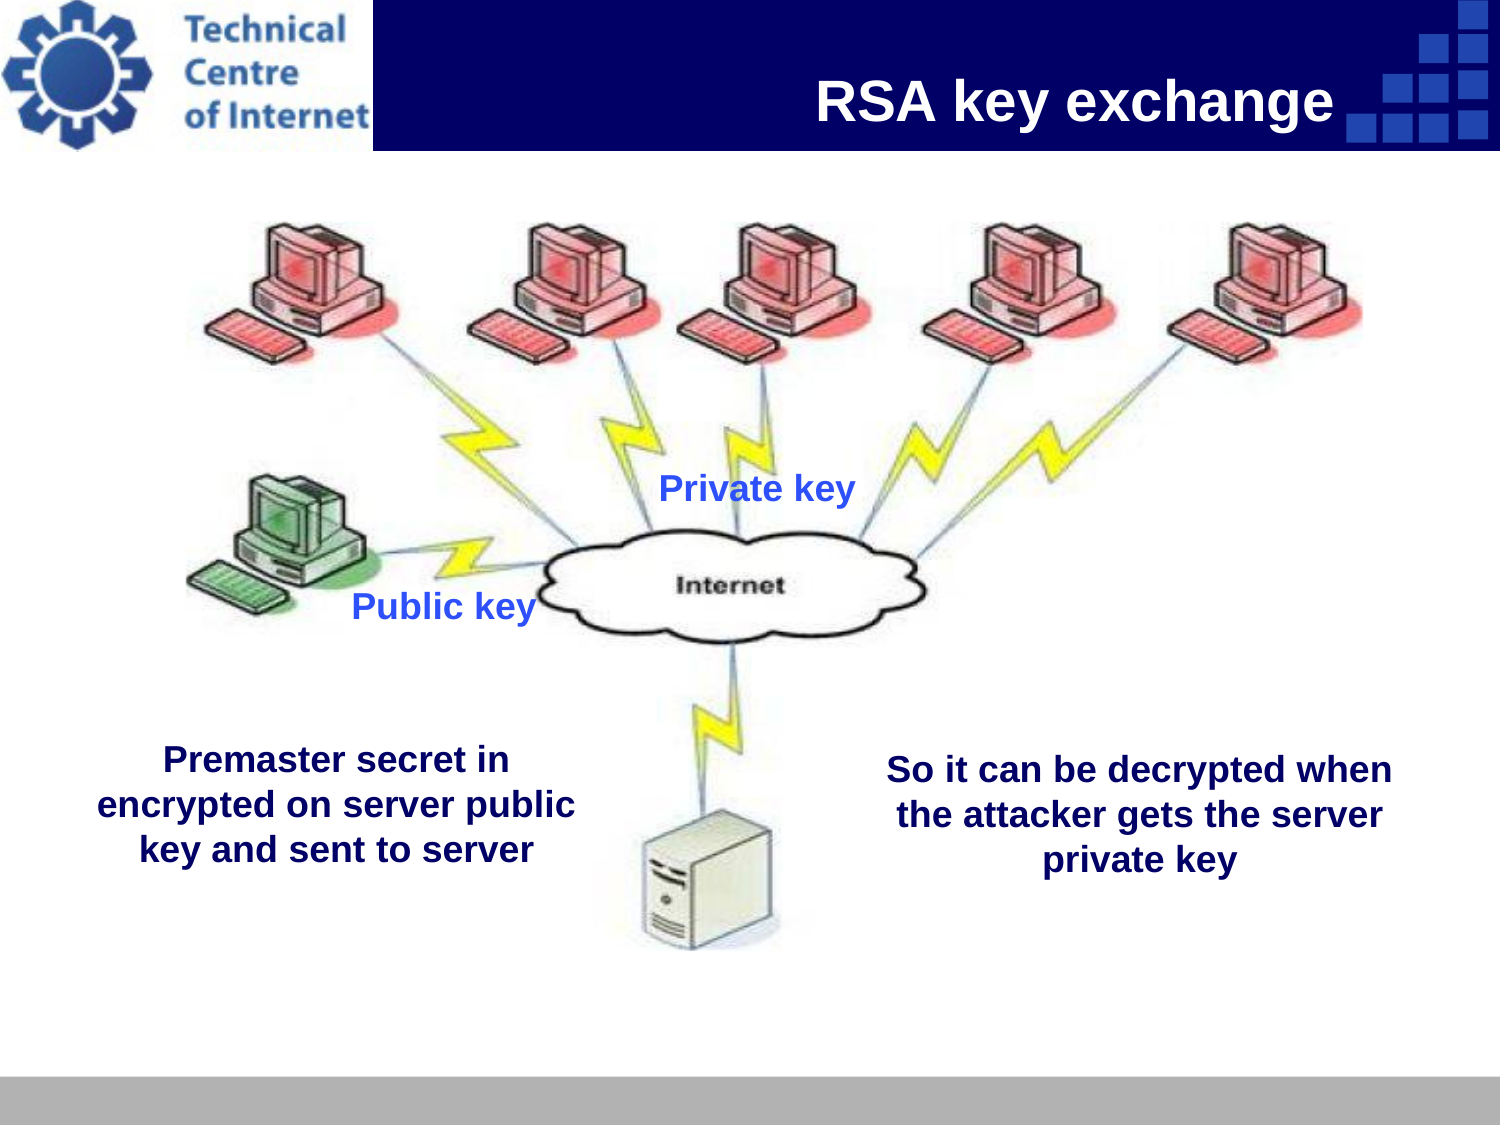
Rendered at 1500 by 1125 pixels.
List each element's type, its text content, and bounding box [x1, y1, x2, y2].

title RSA key exchange [376, 52, 1351, 145]
picture [170, 207, 1424, 998]
picture [0, 0, 373, 153]
text_box Premaster secret in encrypted on server public key and sent to server [64, 727, 165, 878]
